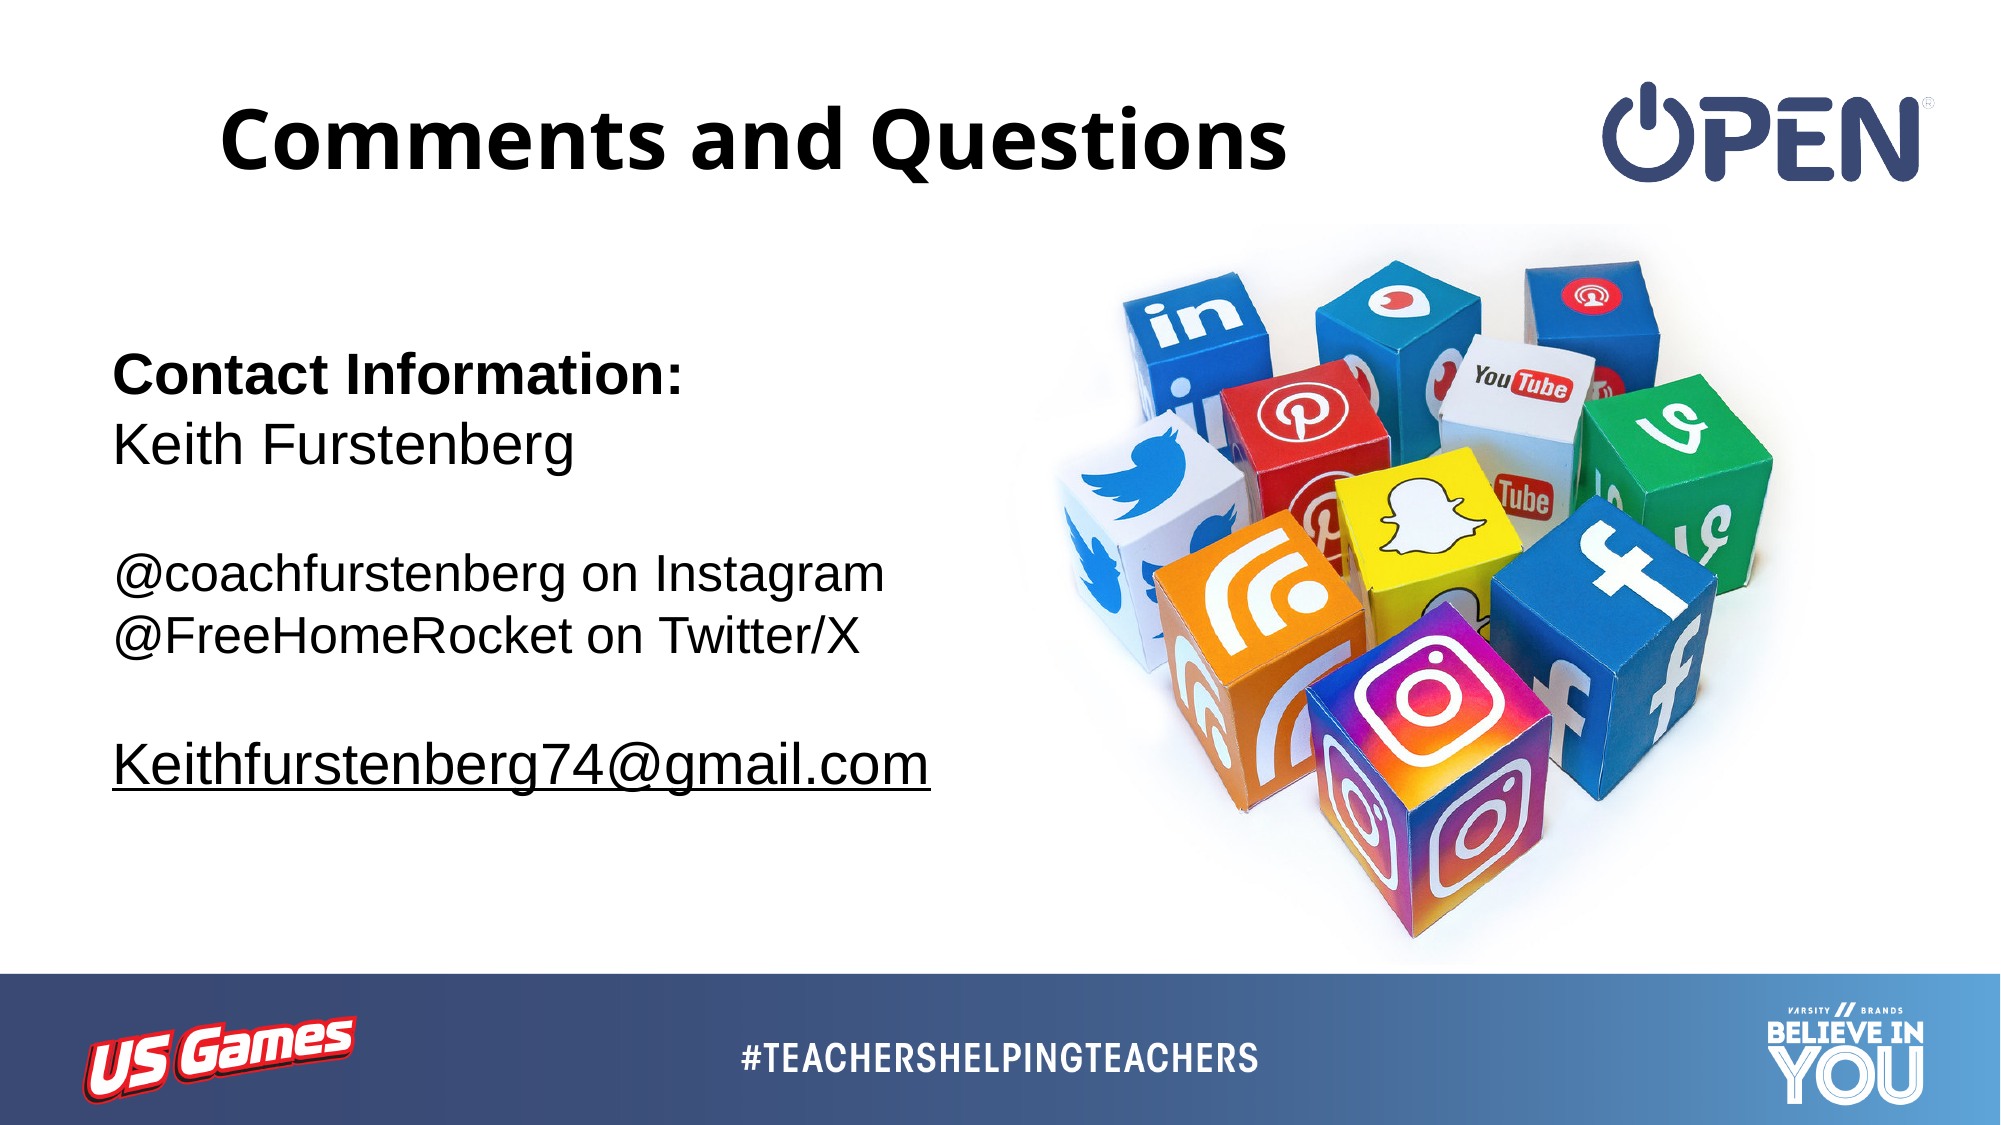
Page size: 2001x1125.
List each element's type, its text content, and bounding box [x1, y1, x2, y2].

title Comments and Questions [8, 33, 1500, 195]
text_box Contact Information: Keith Furstenberg @coachfurstenberg on Instagram @FreeHomeRocket on Twitter/X Keithfurstenberg74@gmail.com [97, 329, 999, 874]
picture [0, 0, 2001, 1125]
